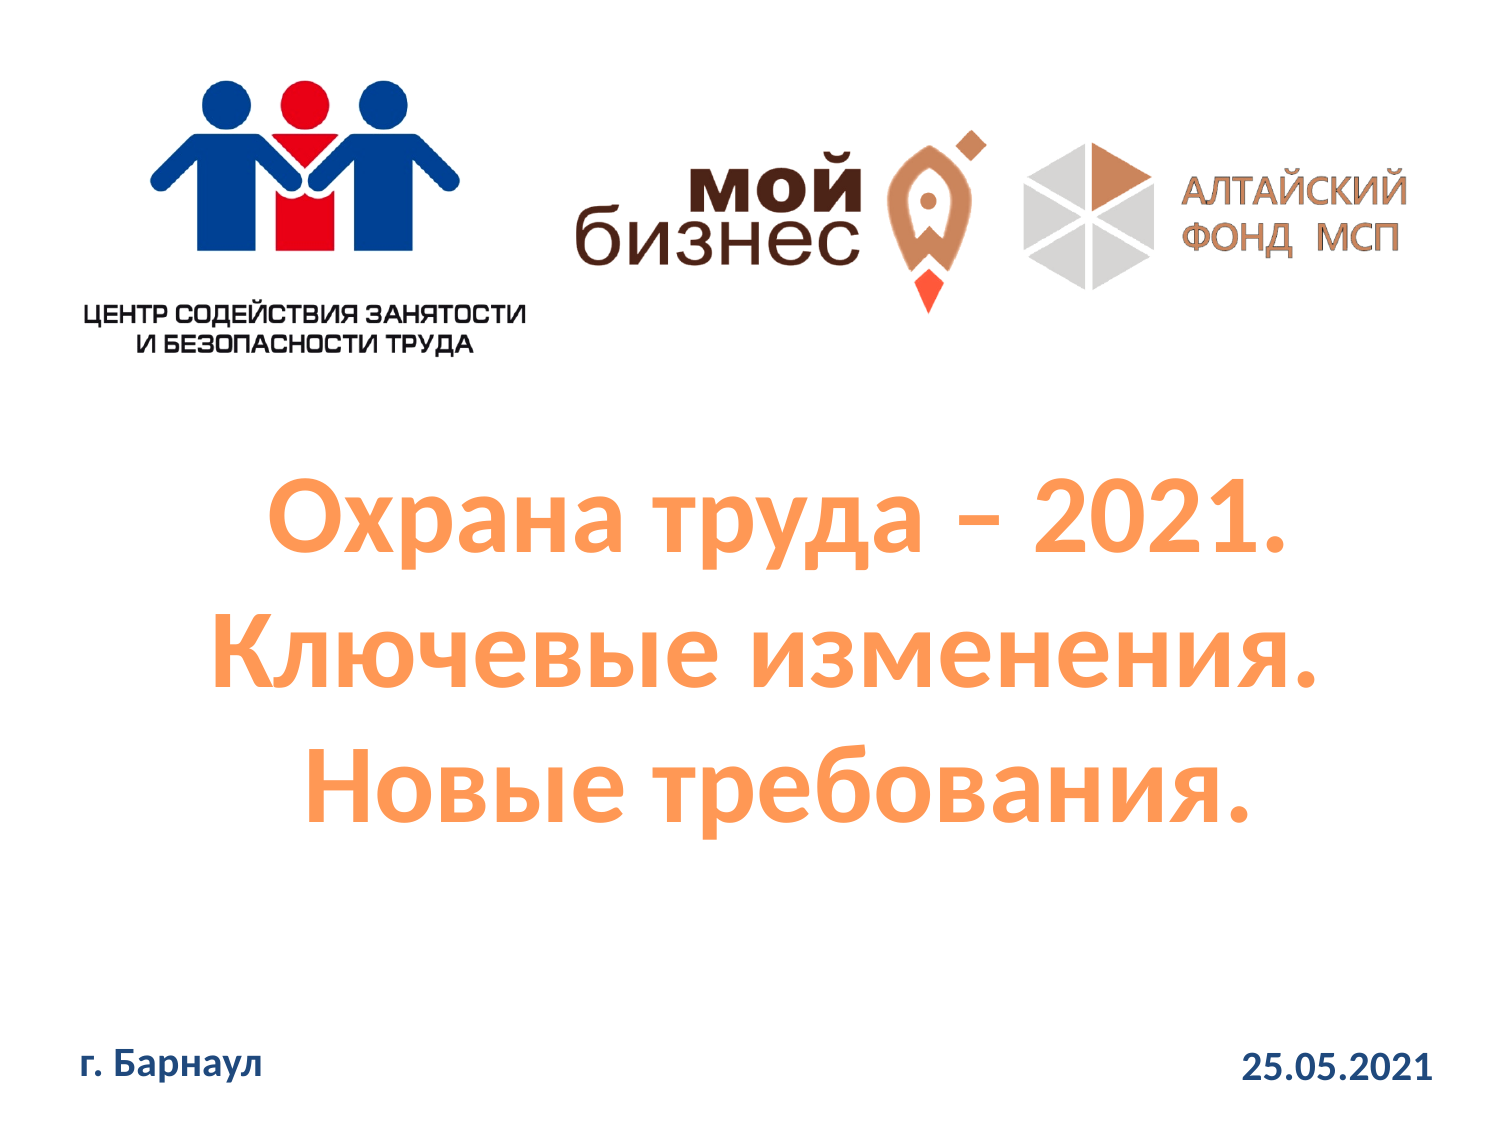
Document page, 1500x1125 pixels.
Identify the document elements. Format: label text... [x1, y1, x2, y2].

text_box г. Барнаул [64, 1027, 361, 1093]
picture [572, 124, 1426, 321]
text_box Охрана труда – 2021. Ключевые изменения. Новые требования. [177, 432, 1382, 853]
picture [64, 38, 545, 370]
text_box 25.05.2021 [1226, 1031, 1449, 1097]
